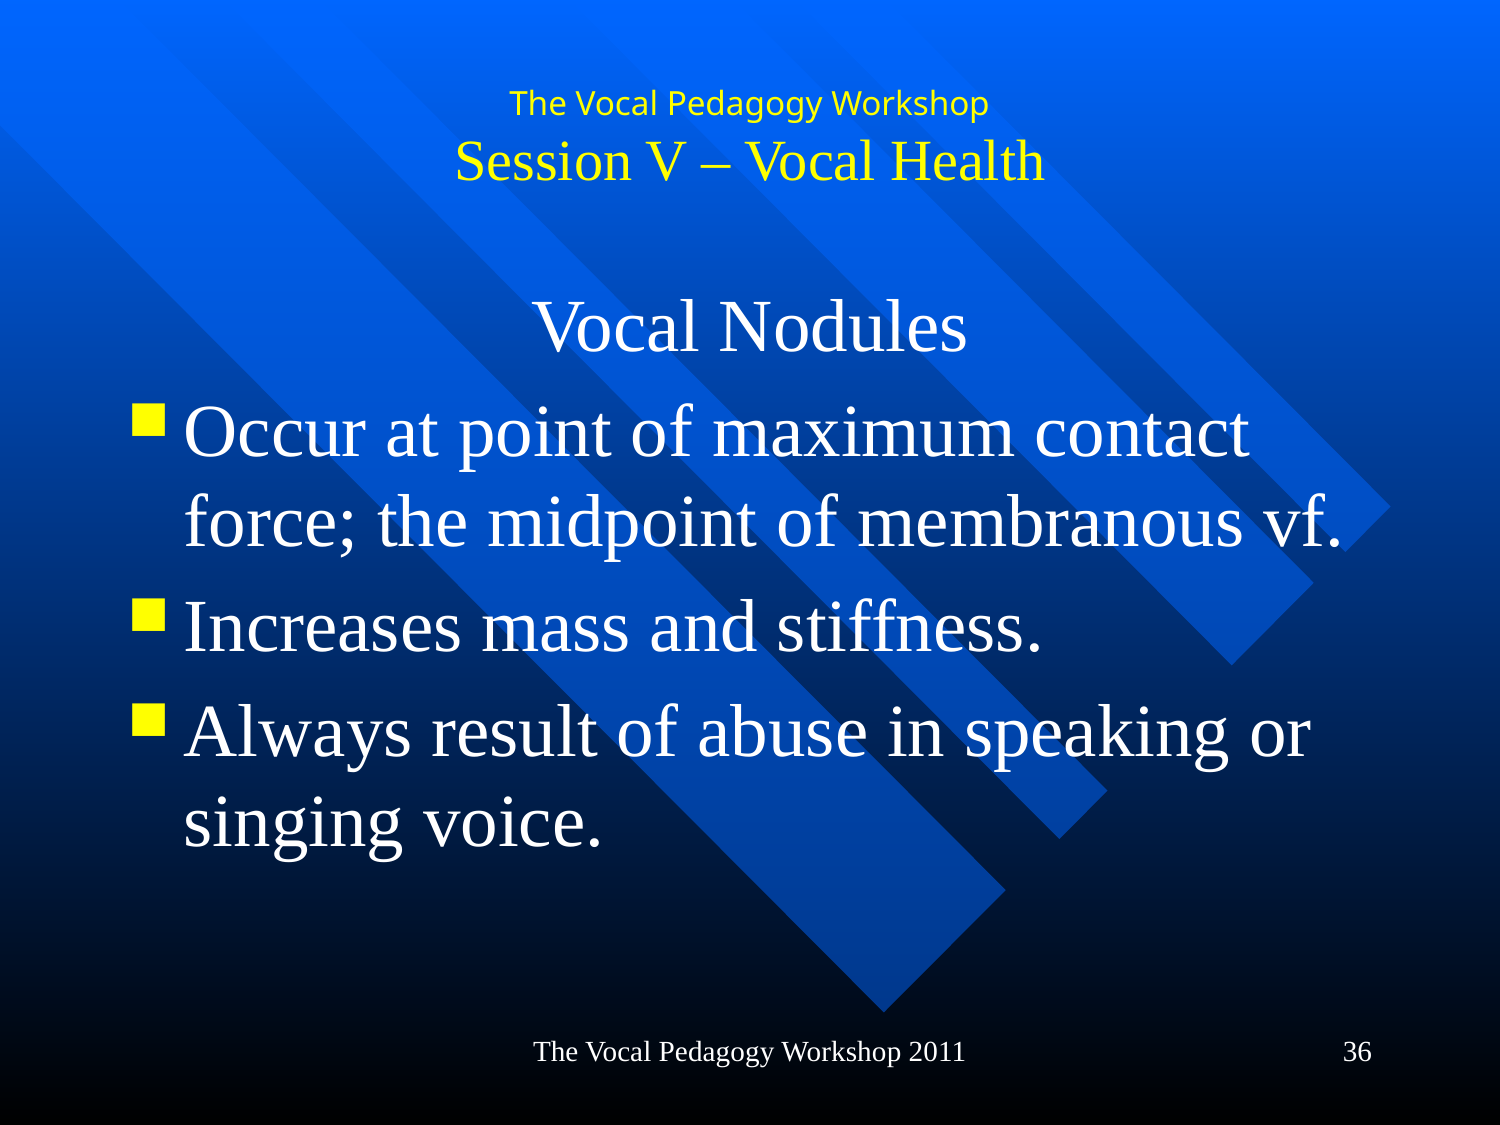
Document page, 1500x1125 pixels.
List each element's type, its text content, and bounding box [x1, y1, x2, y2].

slide_number 36 [1074, 1024, 1388, 1101]
footer The Vocal Pedagogy Workshop 2011 [511, 1024, 988, 1101]
title The Vocal Pedagogy Workshop Session V – Vocal Health [112, 37, 1388, 238]
list Vocal Nodules Occur at point of maximum contact force; the midpoint of membranous vf. Increases mass and stiffness. Always result of abuse in speaking or singing voice. [111, 268, 1388, 1001]
